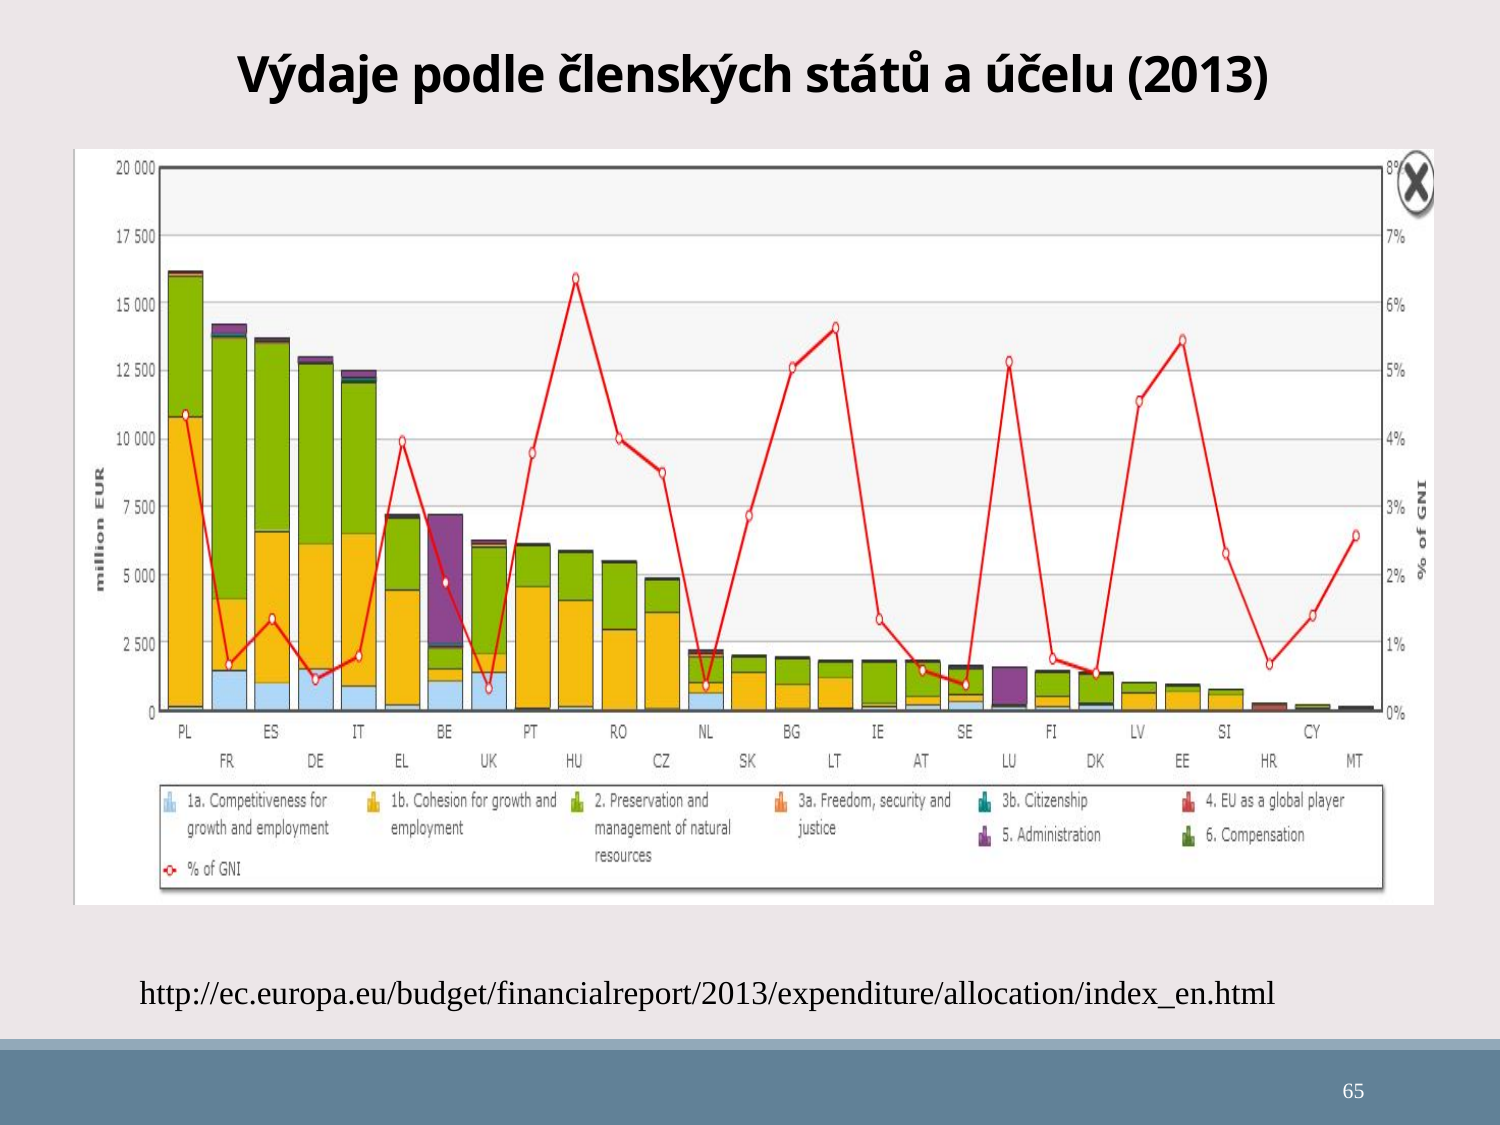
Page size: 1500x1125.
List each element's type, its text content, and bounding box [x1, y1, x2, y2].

title Výdaje podle členských států a účelu (2013) [134, 30, 1373, 110]
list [73, 149, 1435, 906]
text_box http://ec.europa.eu/budget/financialreport/2013/expenditure/allocation/index_en.html [88, 964, 1329, 1019]
slide_number 65 [1218, 1059, 1380, 1120]
